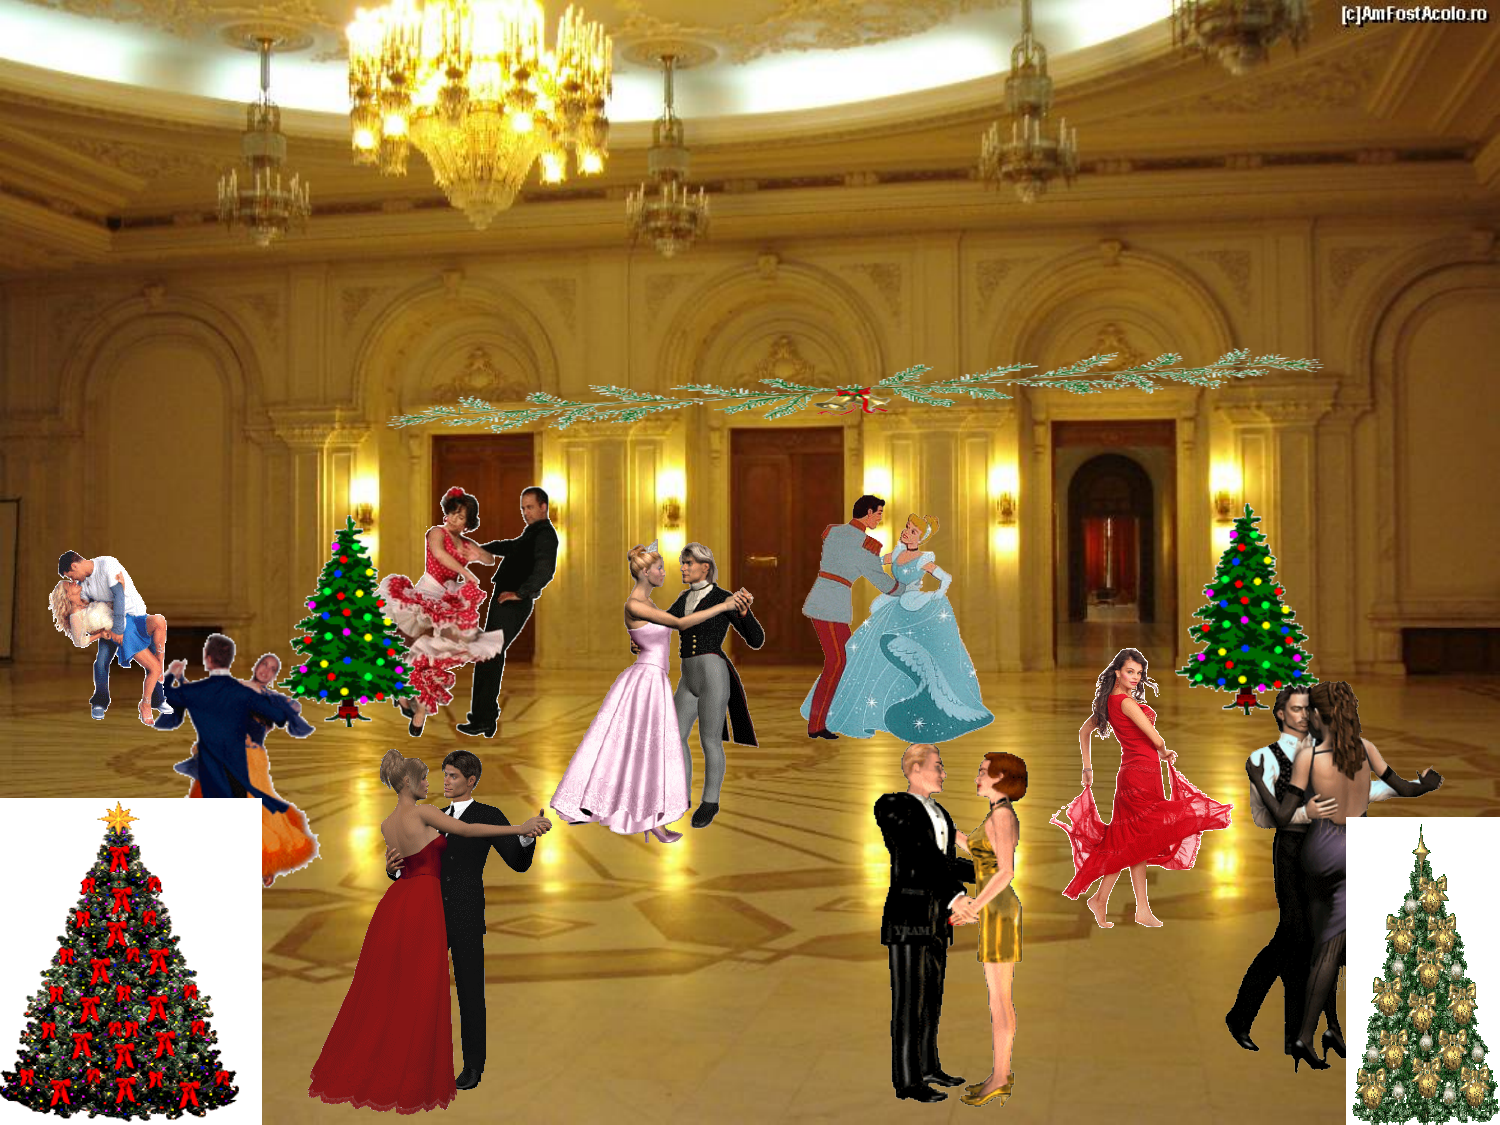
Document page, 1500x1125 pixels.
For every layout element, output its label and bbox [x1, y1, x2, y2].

list [100, 621, 288, 916]
picture [0, 0, 1500, 1125]
